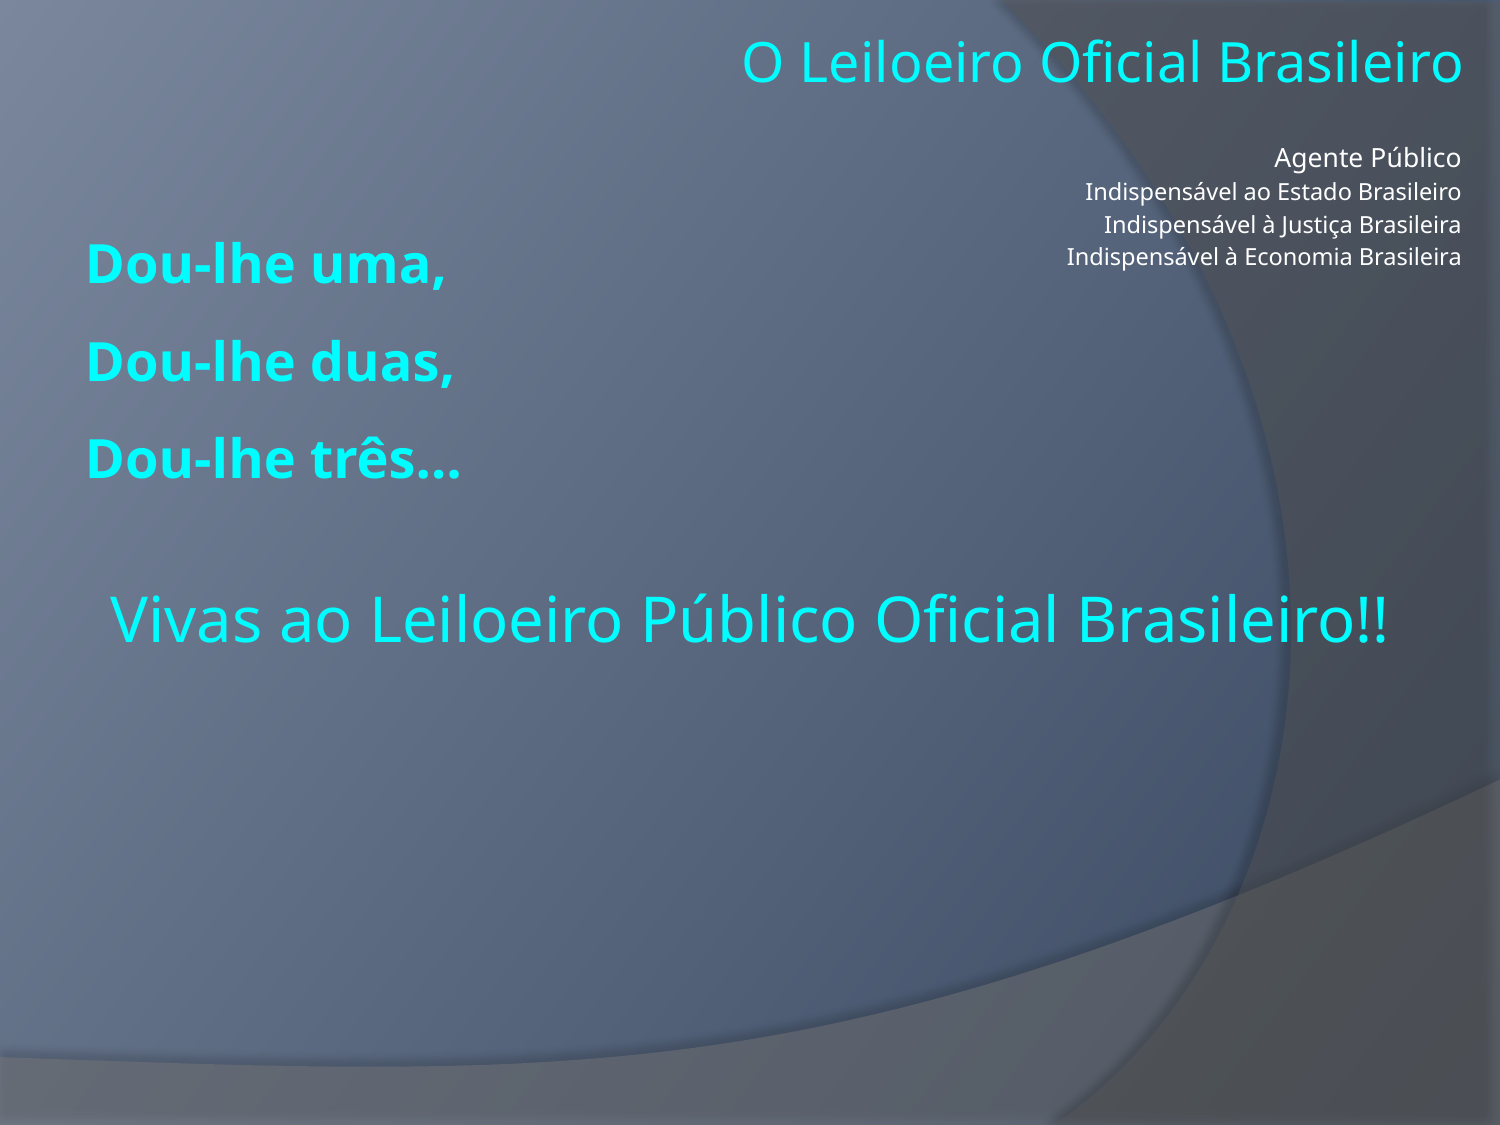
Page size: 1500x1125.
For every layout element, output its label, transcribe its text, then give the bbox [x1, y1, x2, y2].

text_box O Leiloeiro Oficial Brasileiro [734, 26, 1473, 122]
text_box Dou-lhe uma, Dou-lhe duas, Dou-lhe três… [85, 196, 631, 544]
text_box Agente Público Indispensável ao Estado Brasileiro Indispensável à Justiça Brasileira Indispensável à Economia Brasileira [936, 108, 1462, 303]
text_box Vivas ao Leiloeiro Público Oficial Brasileiro!! [99, 578, 1400, 745]
